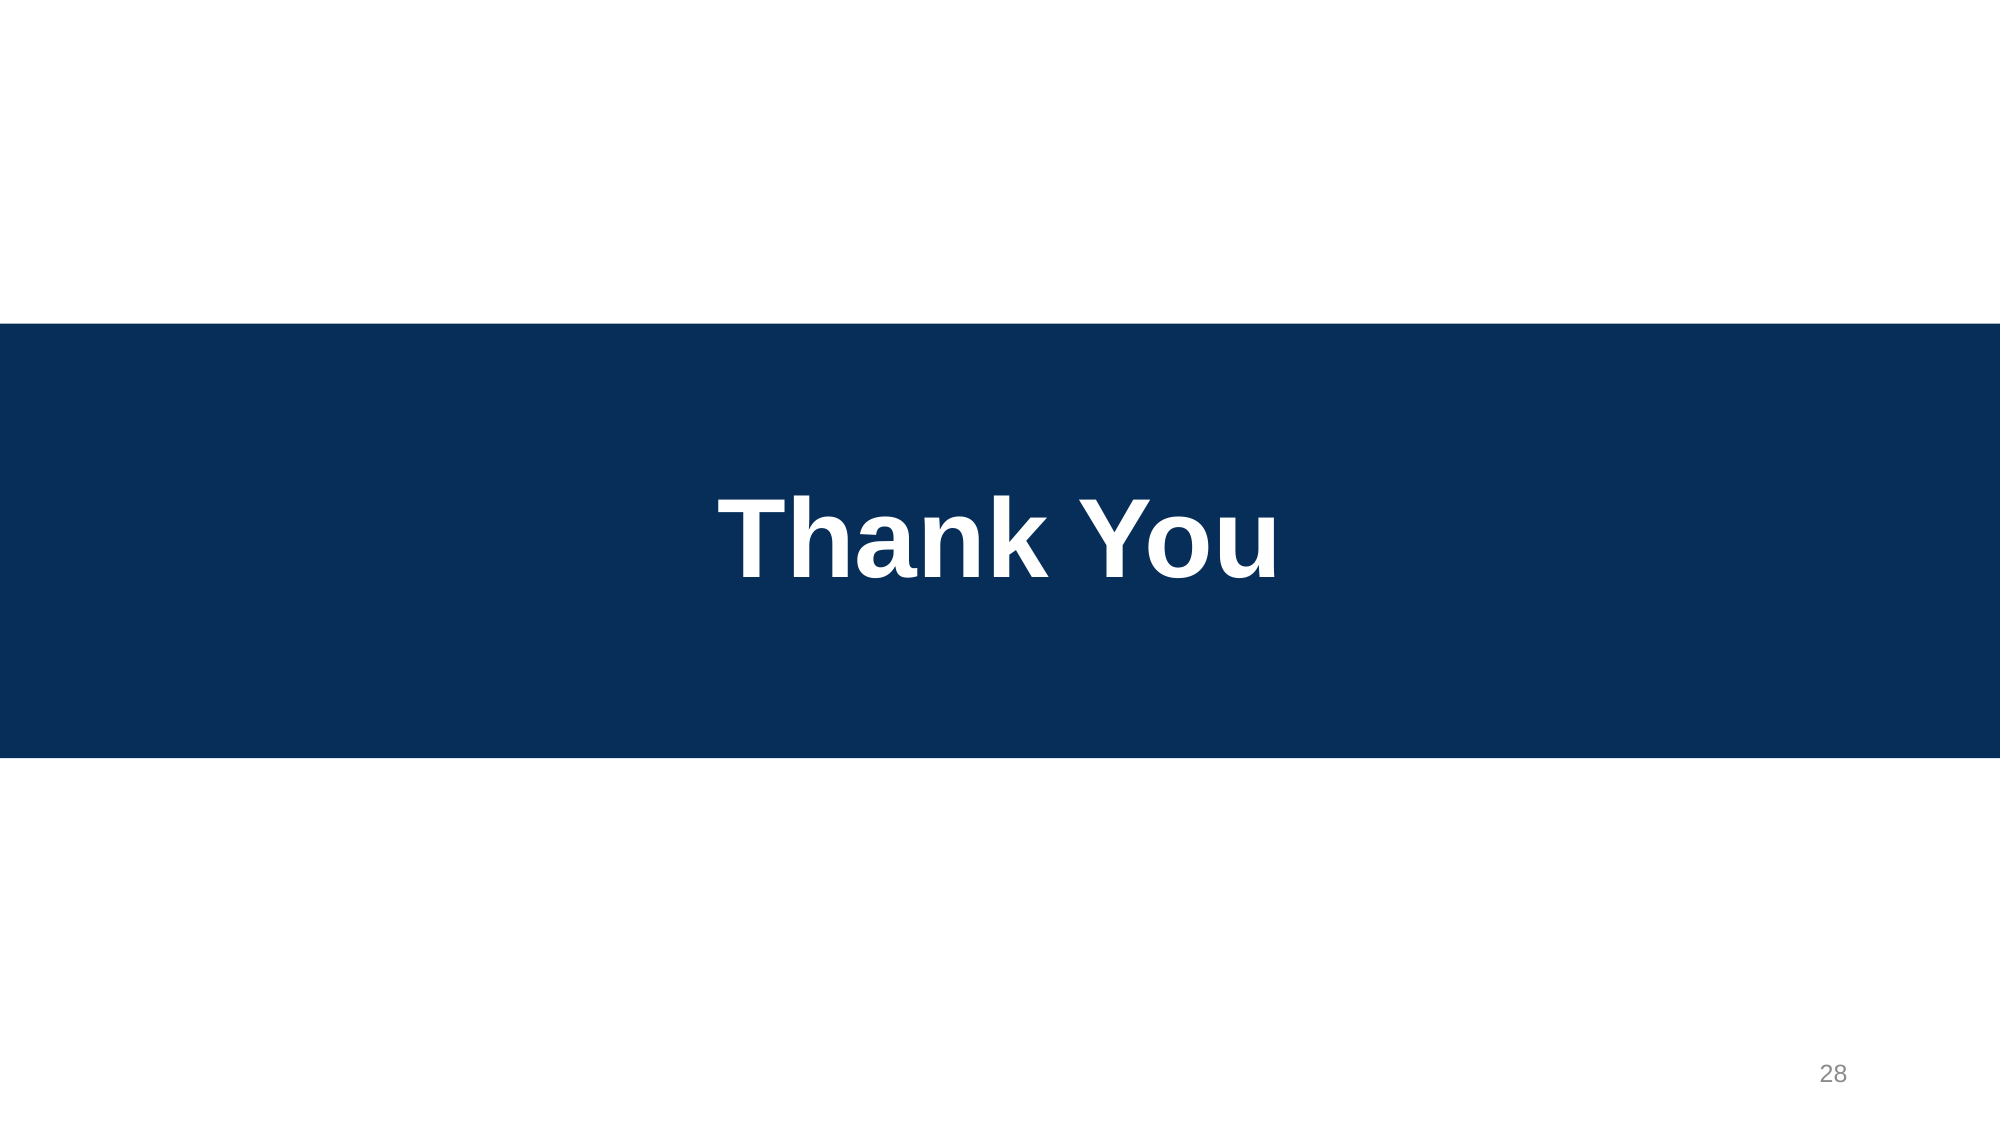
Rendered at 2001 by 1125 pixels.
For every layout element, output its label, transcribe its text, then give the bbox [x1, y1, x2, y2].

title Thank You [0, 323, 2000, 759]
slide_number 28 [1412, 1042, 1863, 1103]
